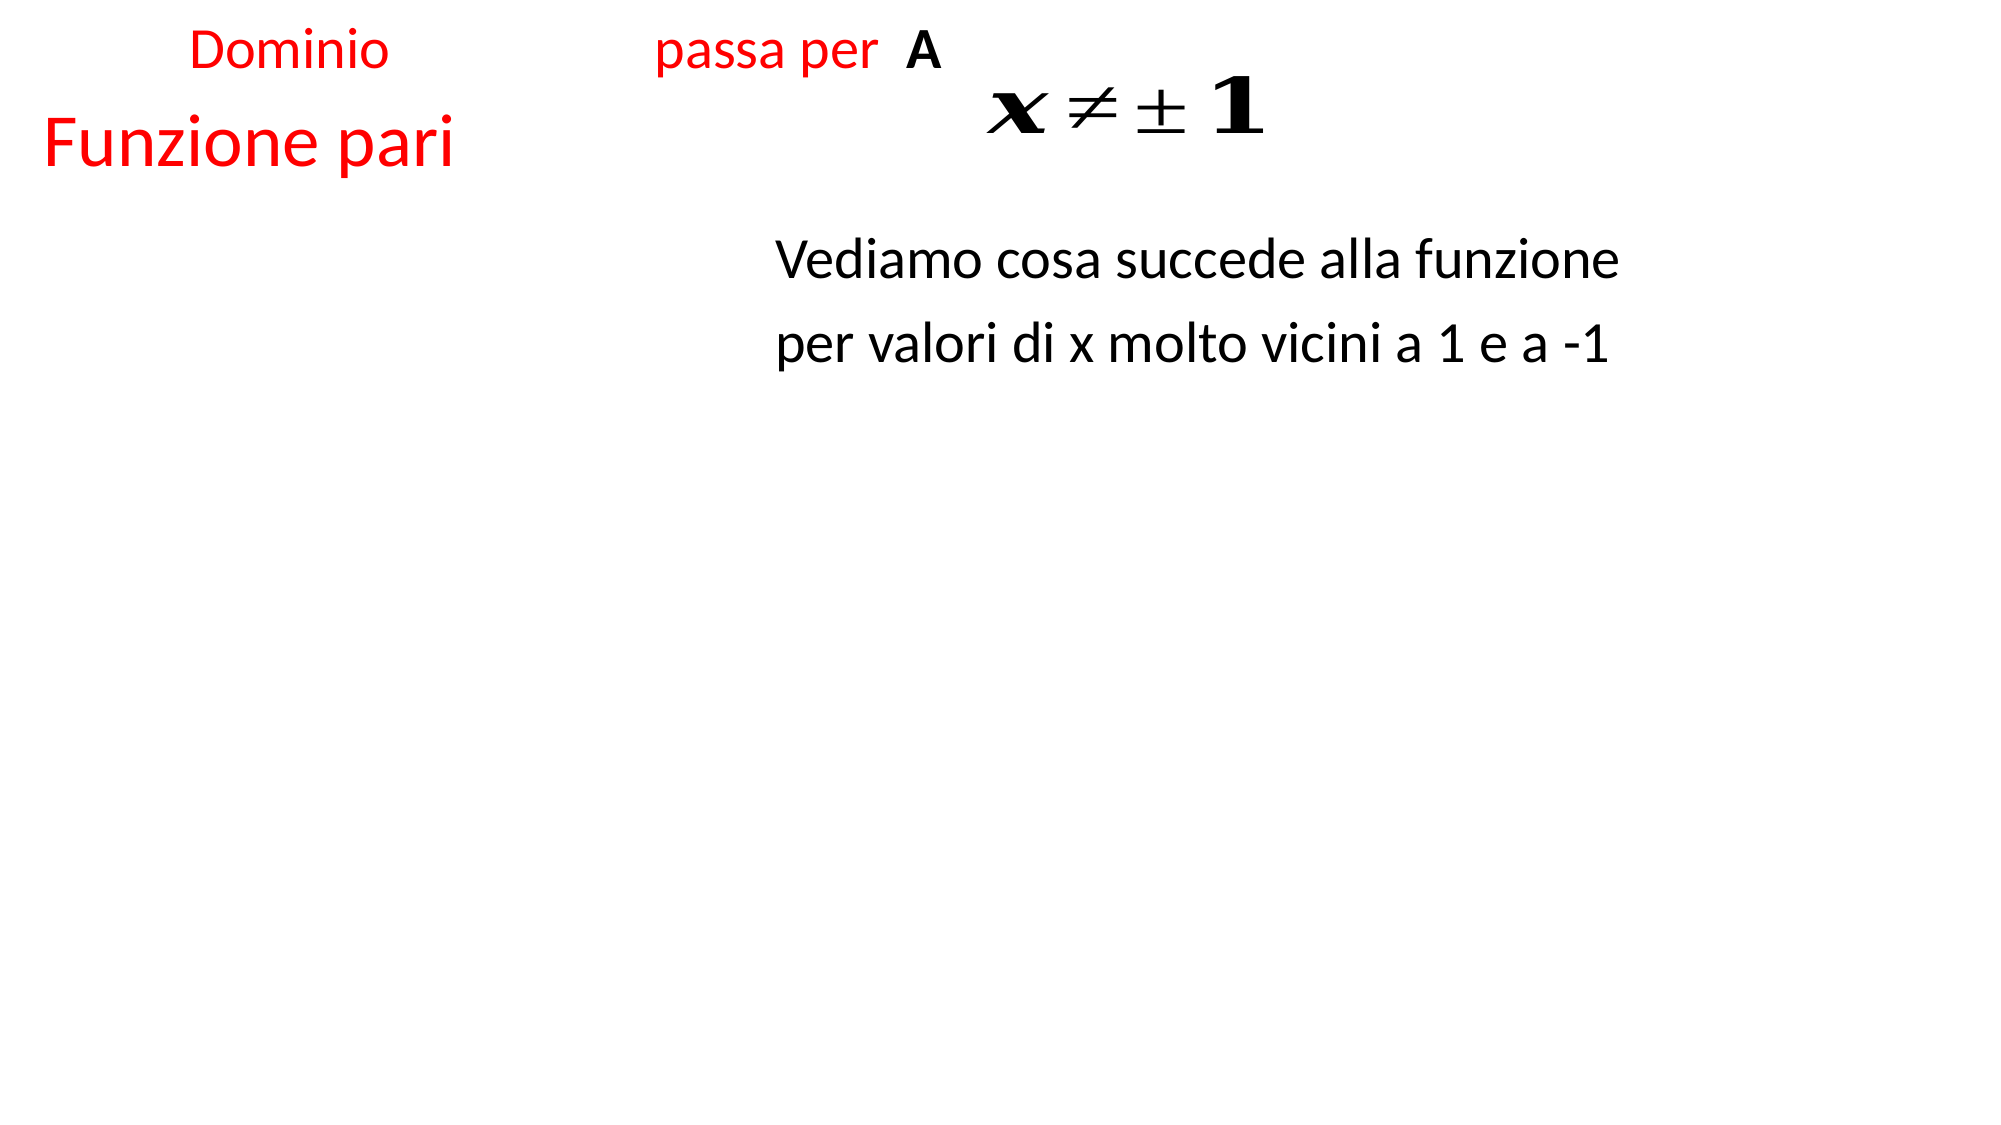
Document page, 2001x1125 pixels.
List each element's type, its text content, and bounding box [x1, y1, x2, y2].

text_box Vediamo cosa succede alla funzione per valori di x molto vicini a 1 e a -1 [760, 220, 2000, 493]
